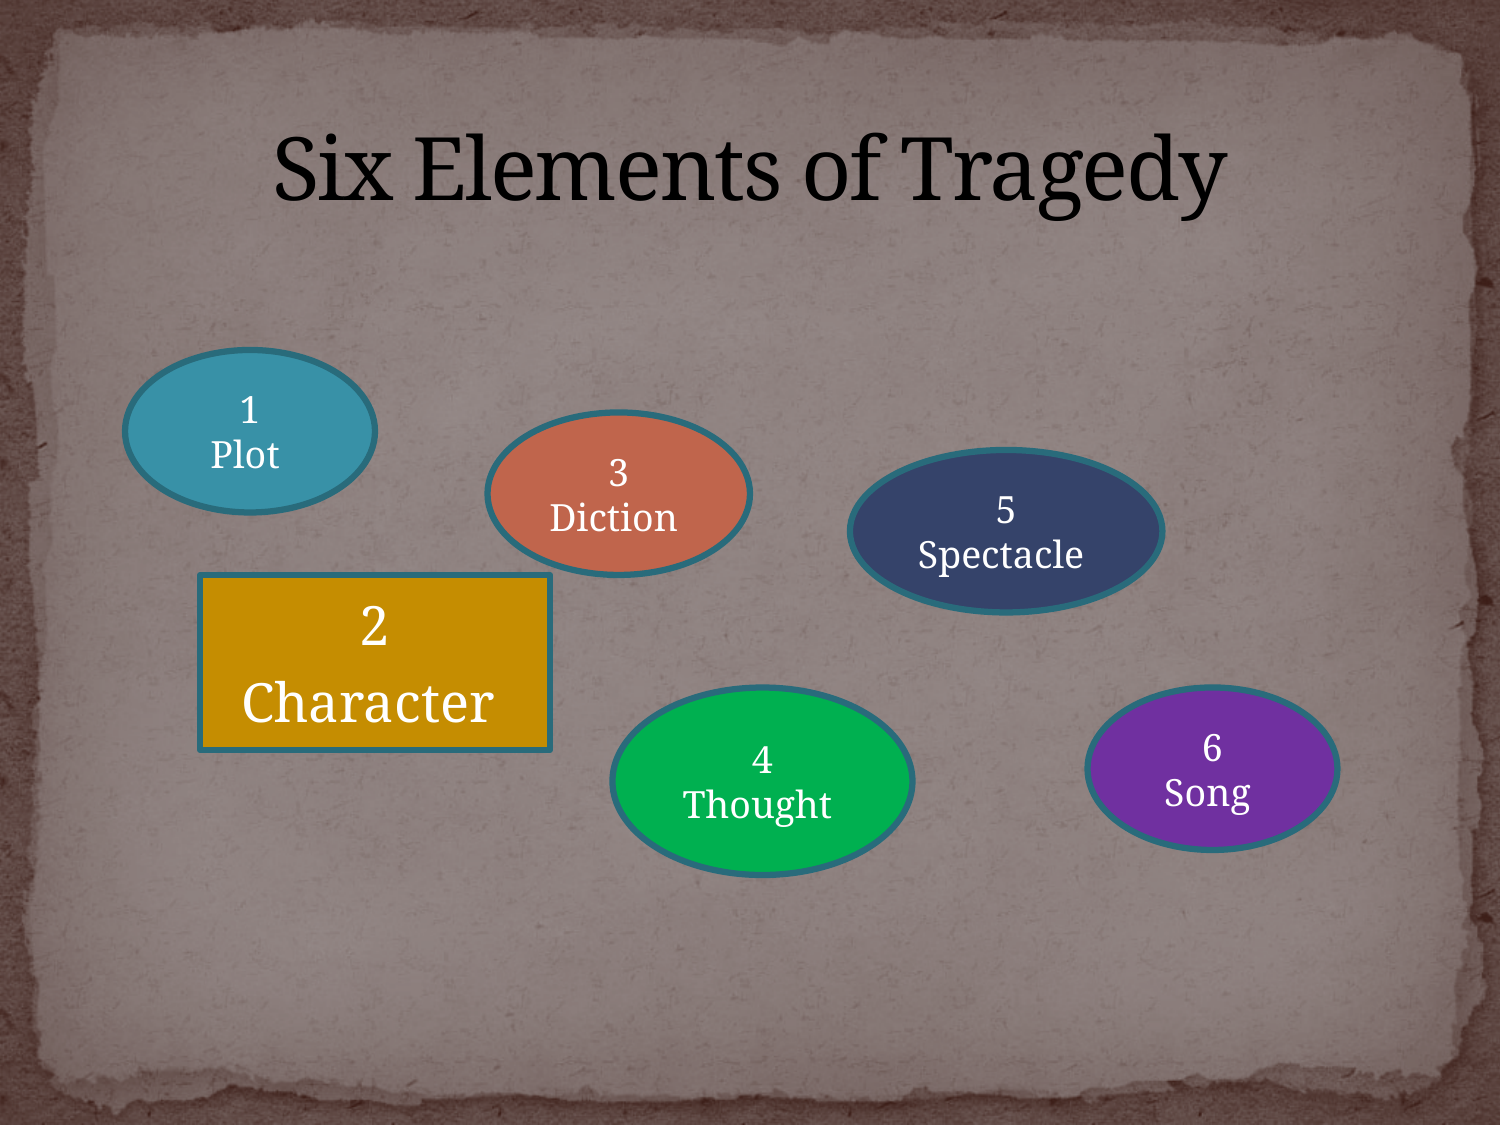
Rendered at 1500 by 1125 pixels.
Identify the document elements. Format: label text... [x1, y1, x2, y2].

text_box 4 Thought [609, 684, 916, 879]
text_box 6 Song [1084, 684, 1341, 854]
text_box 5 Spectacle [846, 446, 1166, 616]
text_box 3 Diction [484, 409, 754, 579]
list 2 Character [197, 572, 553, 753]
title Six Elements of Tragedy [74, 24, 1425, 225]
text_box 1 Plot [121, 346, 379, 516]
